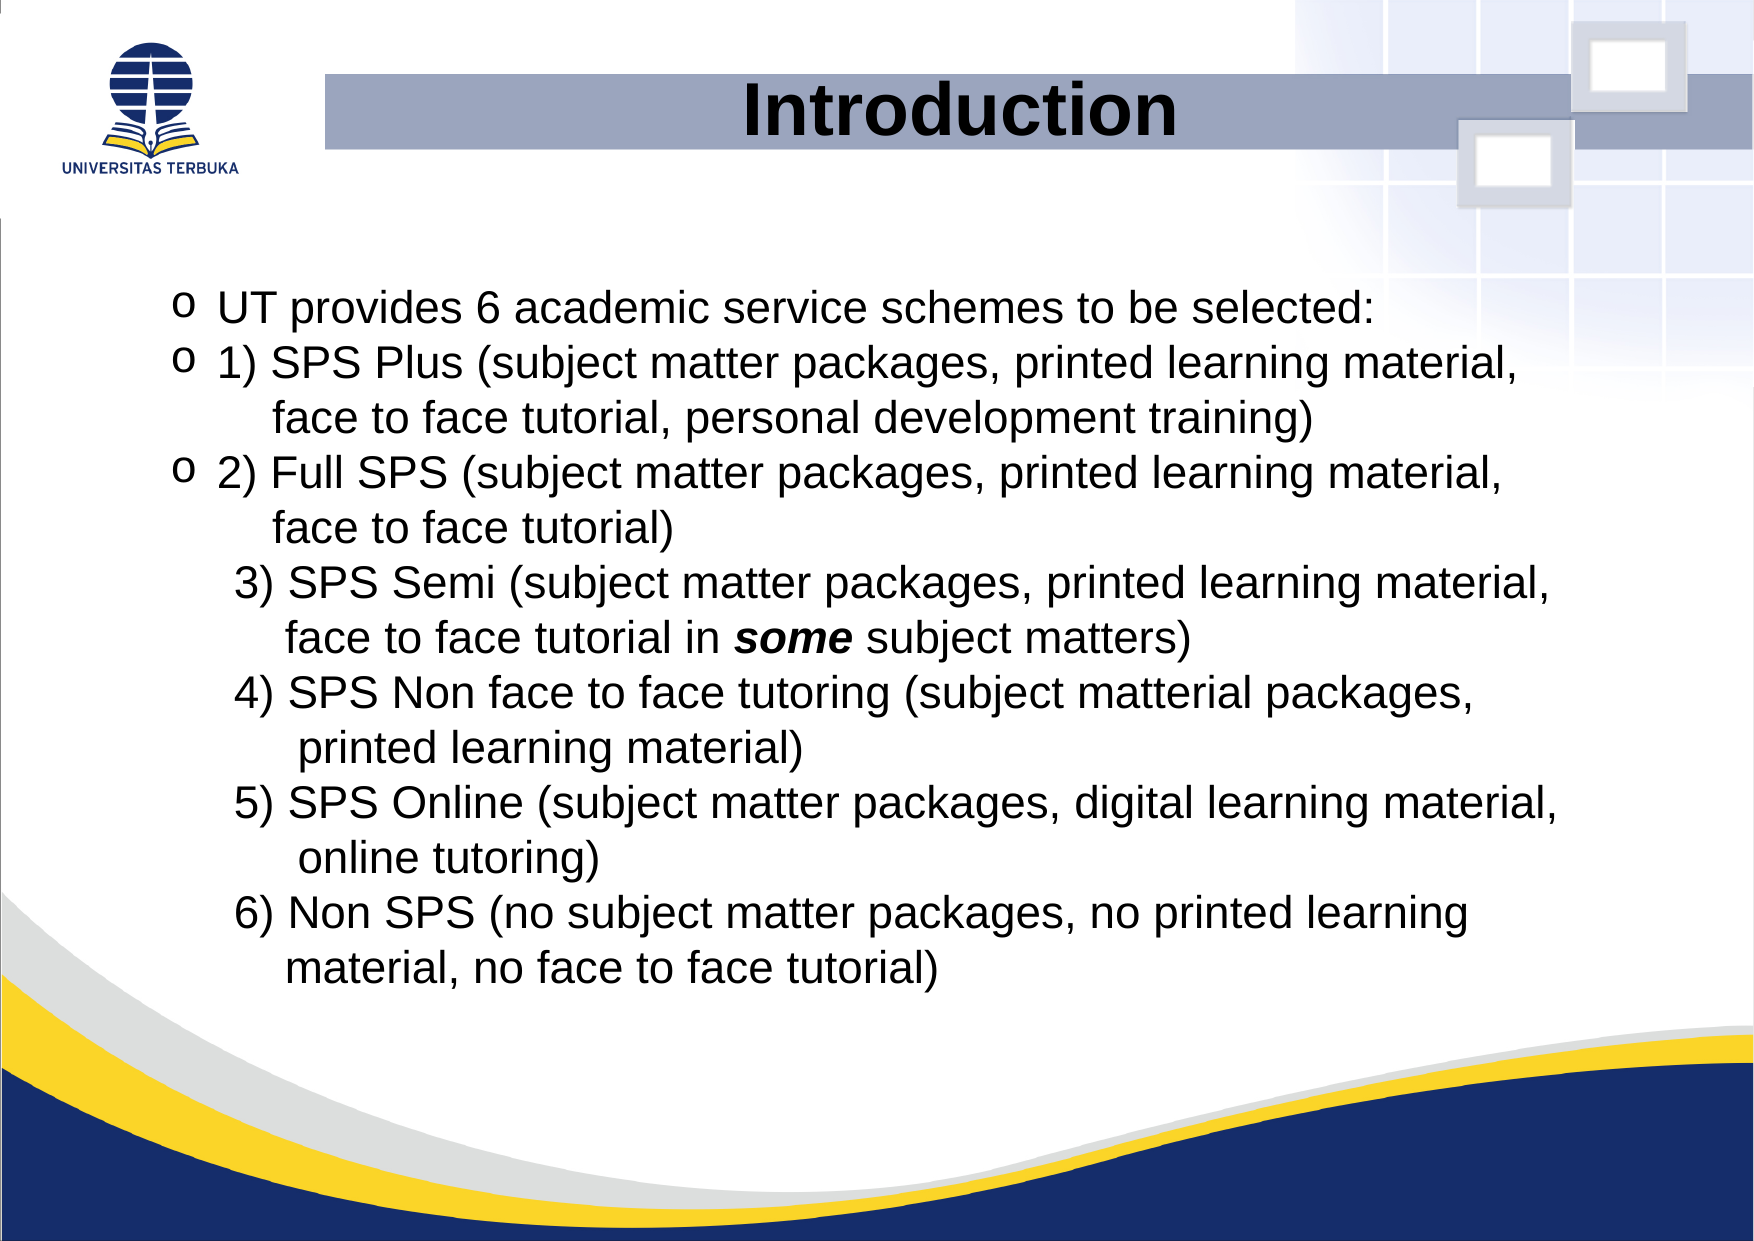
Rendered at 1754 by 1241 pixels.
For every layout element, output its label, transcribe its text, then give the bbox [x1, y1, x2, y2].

text_box Introduction [728, 53, 1195, 158]
text_box UT provides 6 academic service schemes to be selected: 1) SPS Plus (subject matter packages, printed learning material, face to face tutorial, personal development training) 2) Full SPS (subject matter packages, printed learning material, face to face tutorial) 3) SPS Semi (subject matter packages, printed learning material, face to face tutorial in some subject matters) 4) SPS Non face to face tutoring (subject matterial packages, printed learning material) 5) SPS Online (subject matter packages, digital learning material, online tutoring) 6) Non SPS (no subject matter packages, no printed learning material, no face to face tutorial) [155, 225, 1616, 1106]
picture [0, 0, 1754, 1241]
